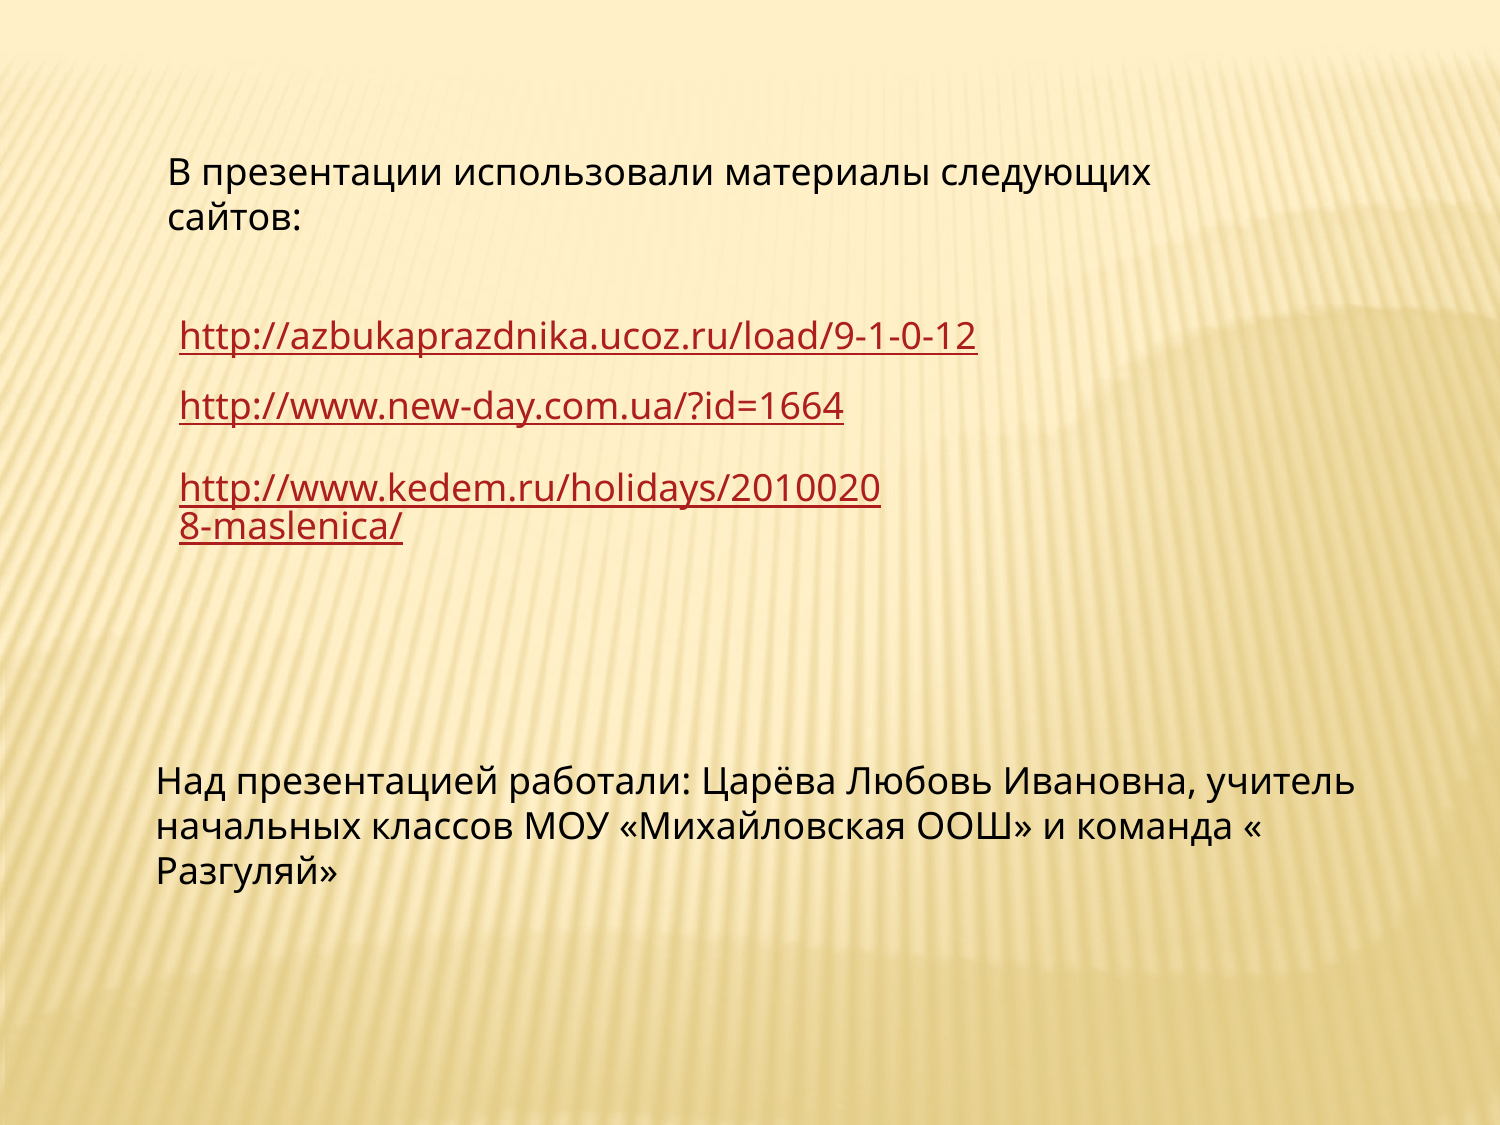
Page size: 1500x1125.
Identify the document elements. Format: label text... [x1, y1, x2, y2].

text_box В презентации использовали материалы следующих сайтов: [152, 140, 1196, 246]
text_box Над презентацией работали: Царёва Любовь Ивановна, учитель начальных классов МОУ «Михайловская ООШ» и команда « Разгуляй» [140, 749, 1454, 900]
text_box http://azbukaprazdnika.ucoz.ru/load/9-1-0-12 [163, 304, 1020, 371]
text_box http://www.kedem.ru/holidays/20100208-maslenica/ [163, 456, 914, 523]
text_box http://www.new-day.com.ua/?id=1664 [164, 374, 950, 441]
